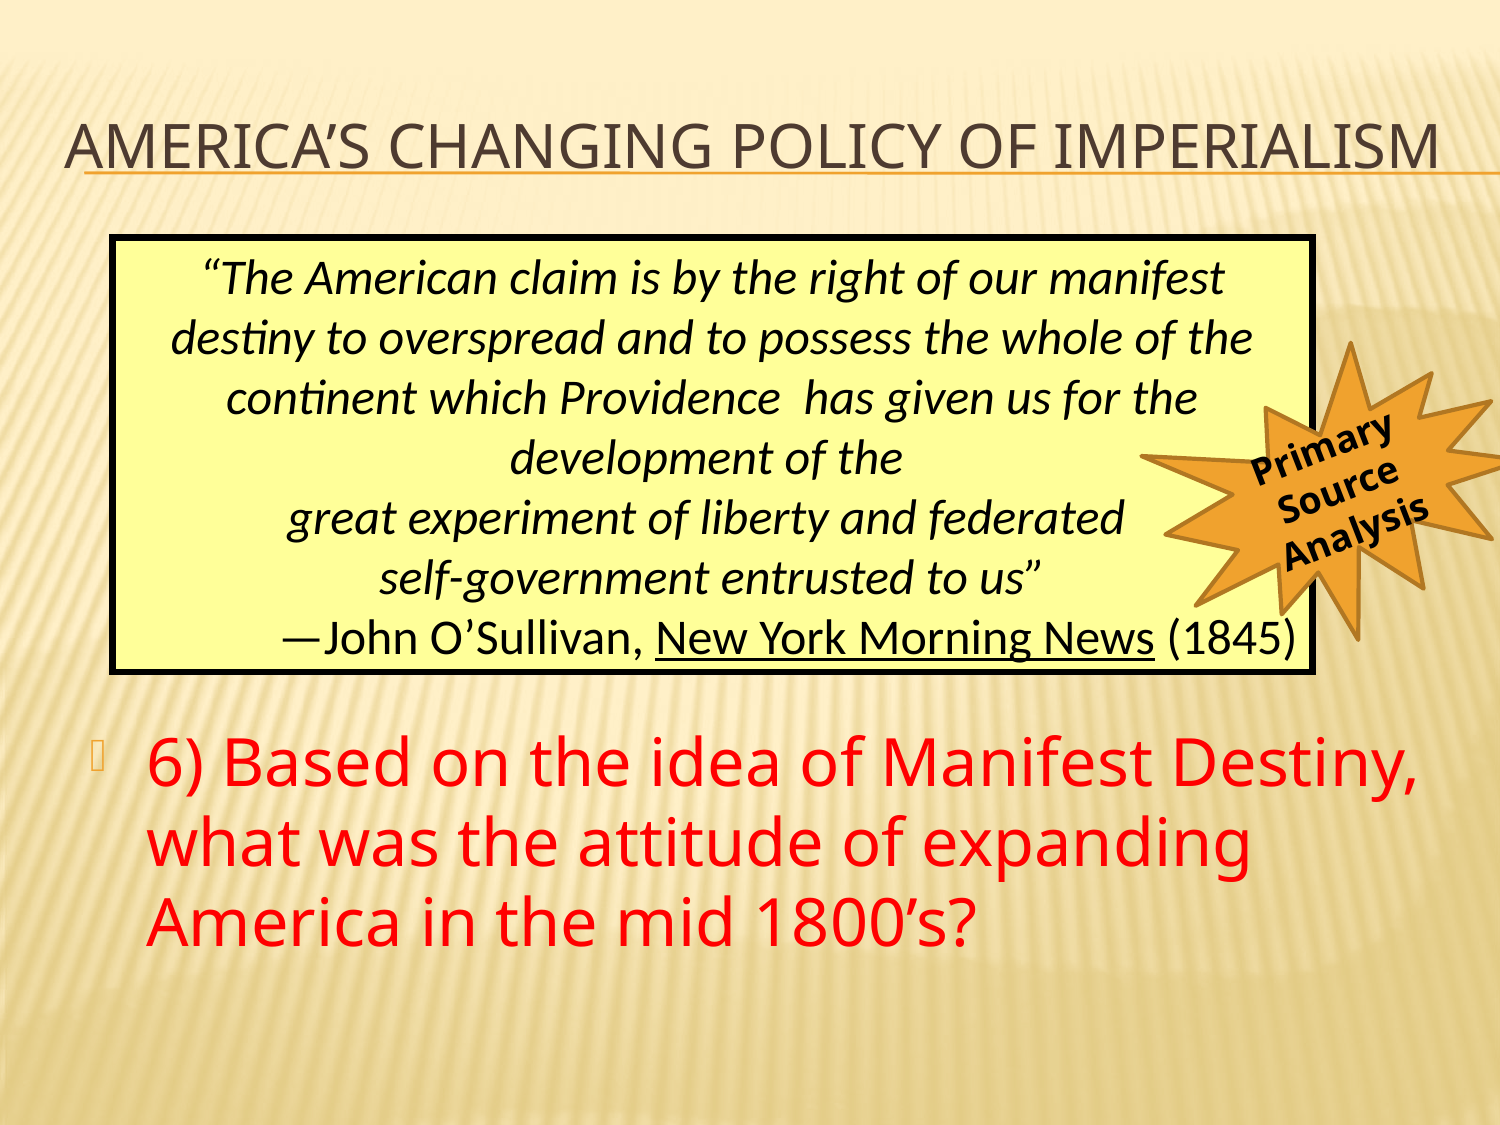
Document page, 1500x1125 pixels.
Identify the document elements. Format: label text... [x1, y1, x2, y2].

text_box Primary Source Analysis [1139, 340, 1500, 642]
text_box “The American claim is by the right of our manifest destiny to overspread and to possess the whole of the continent which Providence has given us for the development of the great experiment of liberty and federated self-government entrusted to us” —John O’Sullivan, New York Morning News (1845) [112, 237, 1313, 673]
list 6) Based on the idea of Manifest Destiny, what was the attitude of expanding America in the mid 1800’s? [75, 712, 1500, 1060]
title America’s changing policy of imperialism [50, 75, 1475, 213]
